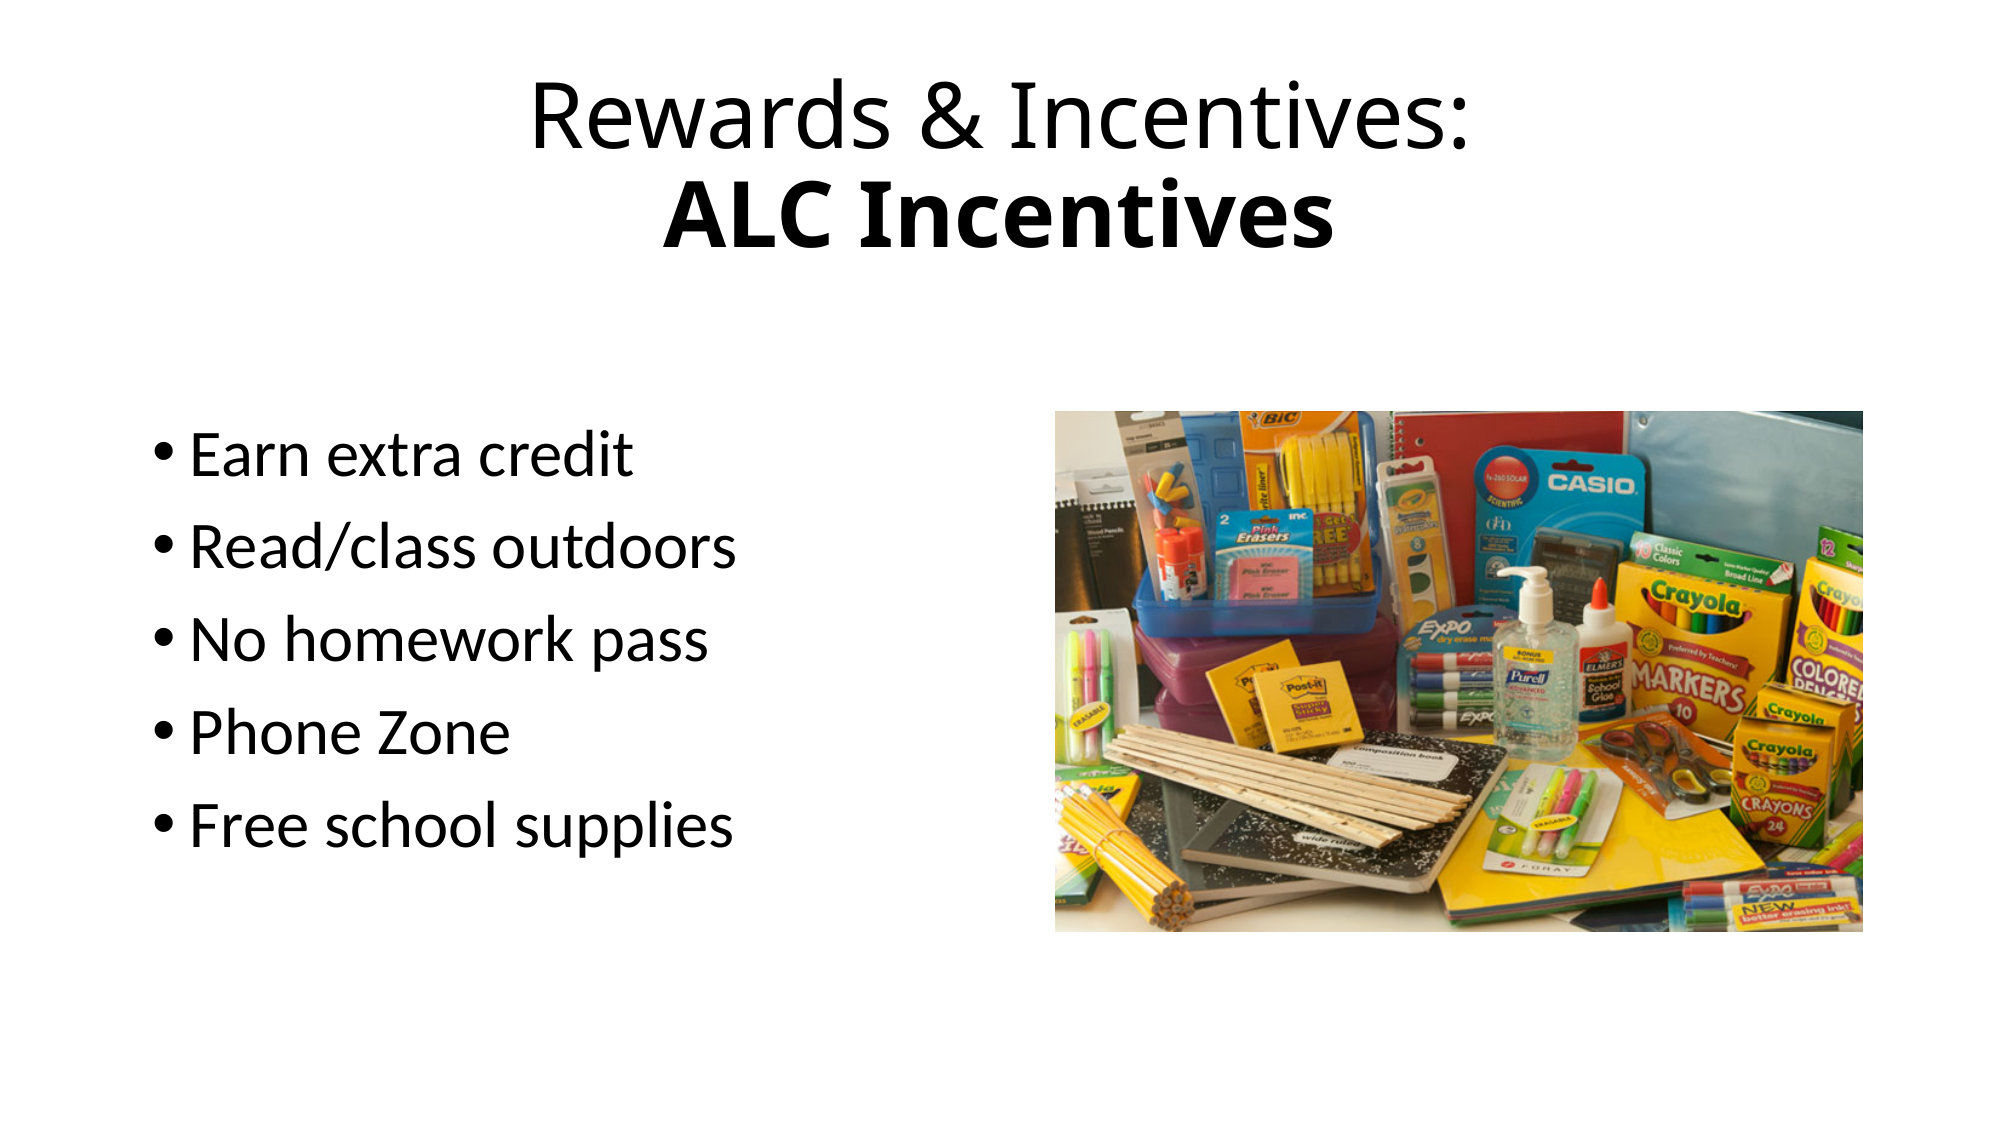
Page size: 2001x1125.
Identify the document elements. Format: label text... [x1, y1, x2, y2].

list Earn extra credit Read/class outdoors No homework pass Phone Zone Free school supplies [137, 411, 1863, 1125]
title Rewards & Incentives: ALC Incentives [137, 59, 1863, 278]
picture [1055, 411, 1863, 932]
